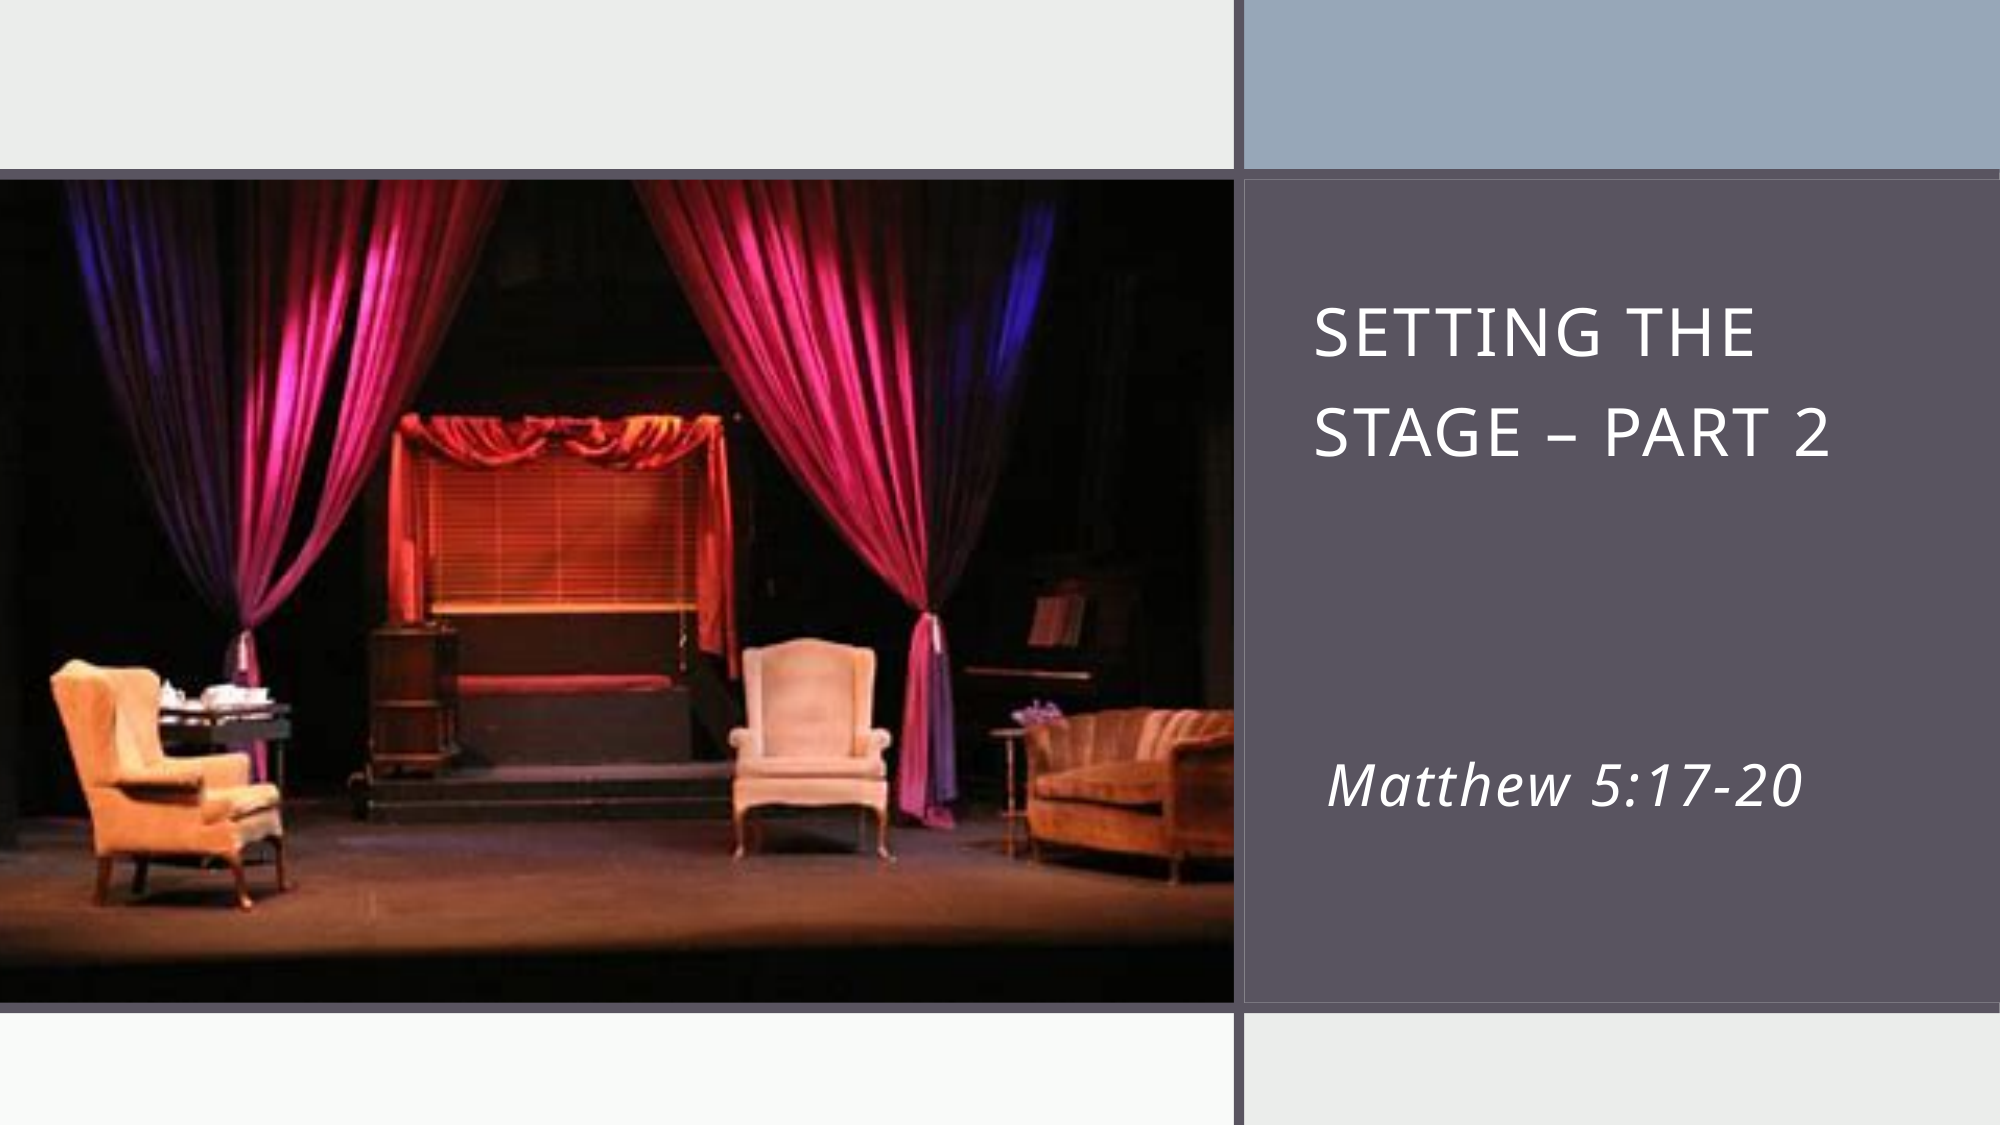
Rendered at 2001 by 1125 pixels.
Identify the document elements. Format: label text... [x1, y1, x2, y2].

text_box [1245, 168, 2000, 179]
text_box [1245, 0, 2000, 168]
text_box [0, 1009, 1233, 1014]
text_box [1245, 1002, 2000, 1014]
picture [0, 176, 1243, 1009]
text_box [1233, 0, 1245, 1125]
text_box [0, 1014, 1233, 1125]
text_box [1245, 1014, 2000, 1125]
text_box [0, 0, 1233, 168]
text_box [0, 168, 1233, 176]
text_box [1245, 179, 2000, 1002]
title Setting the Stage – Part 2 [1295, 245, 1949, 486]
subtitle Matthew 5:17-20 [1308, 695, 1924, 981]
